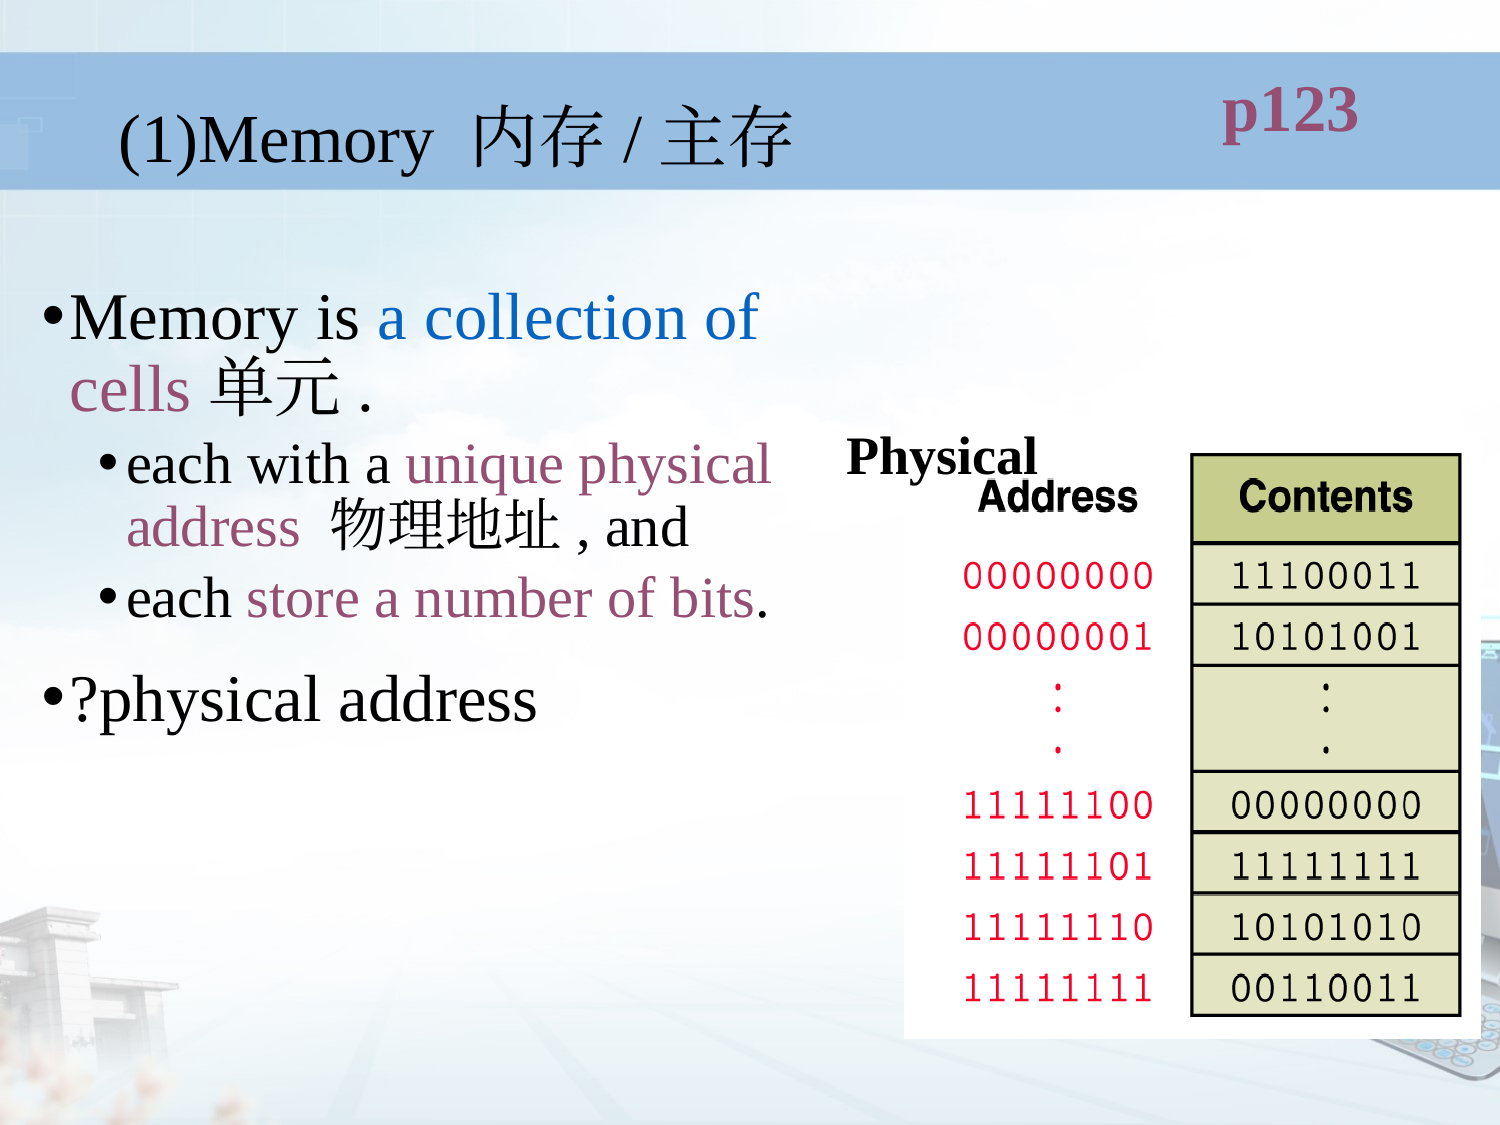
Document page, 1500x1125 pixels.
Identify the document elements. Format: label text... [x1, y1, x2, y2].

list Memory is a collection of cells单元. each with a unique physical address 物理地址, and each store a number of bits. ?physical address [26, 274, 839, 1013]
text_box p123 [1132, 57, 1500, 153]
title (1)Memory 内存/主存 [103, 59, 1397, 220]
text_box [842, 412, 1481, 1039]
picture [0, 0, 1500, 1125]
